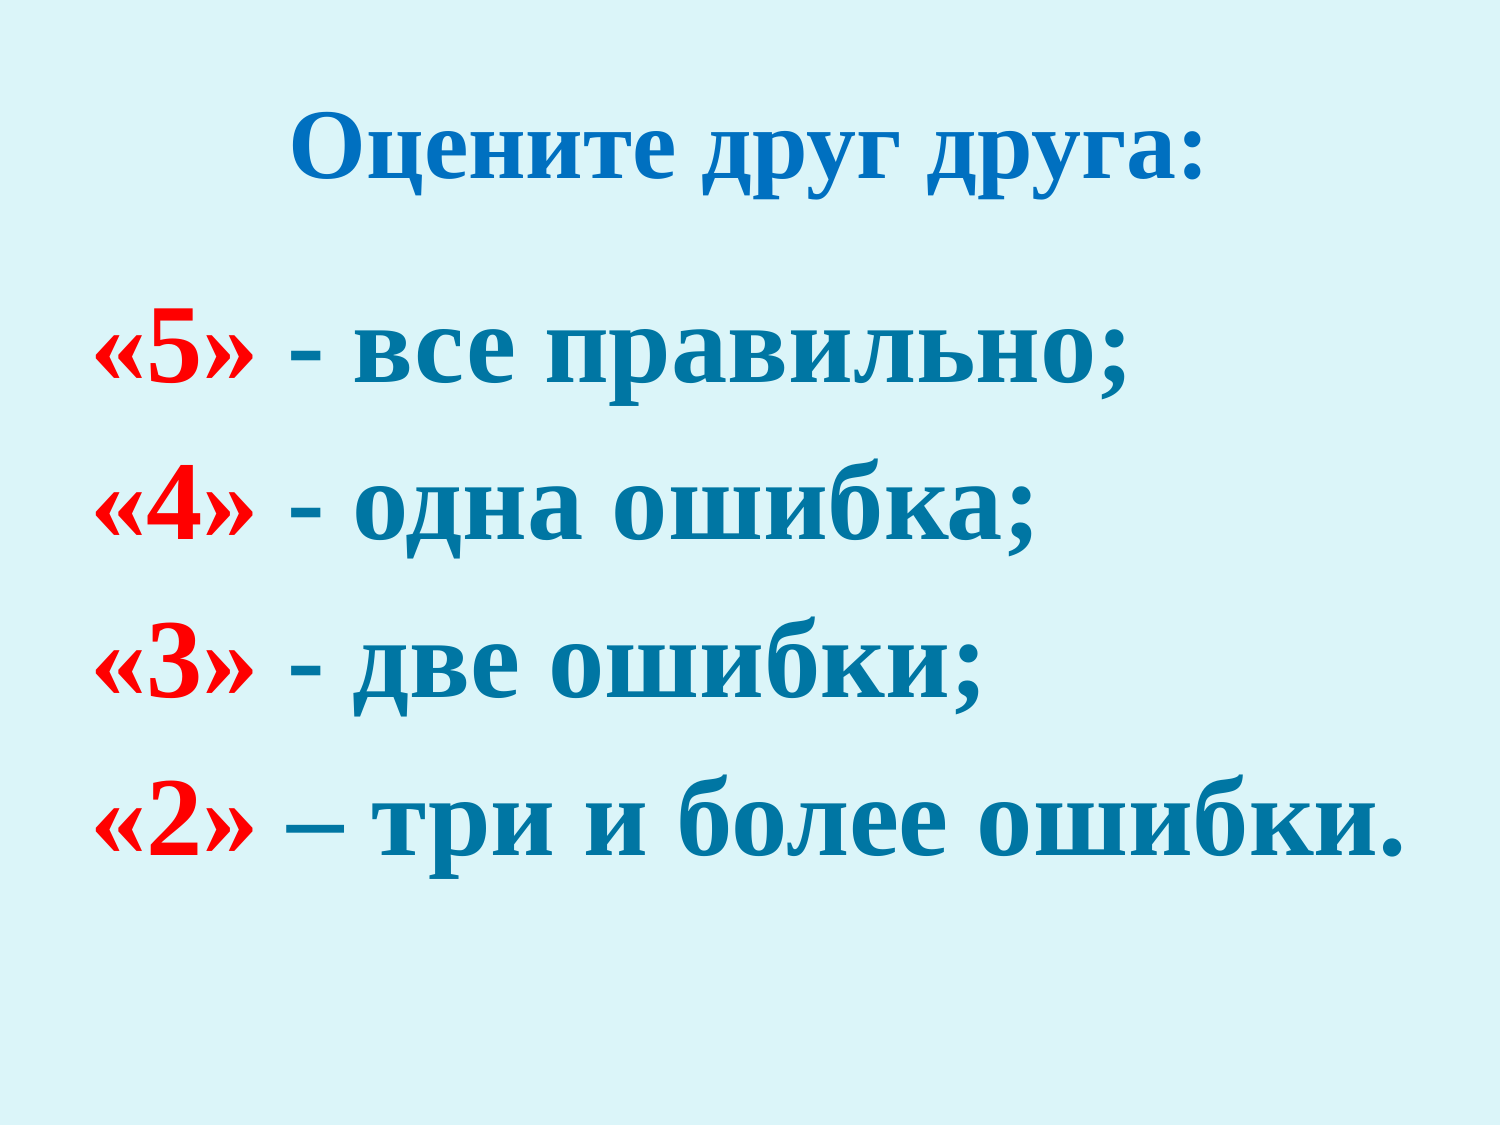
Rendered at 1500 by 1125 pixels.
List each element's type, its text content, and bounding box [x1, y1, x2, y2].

title Оцените друг друга: [75, 45, 1425, 233]
list «5» - все правильно; «4» - одна ошибка; «3» - две ошибки; «2» – три и более ошибки. [75, 262, 1425, 1005]
